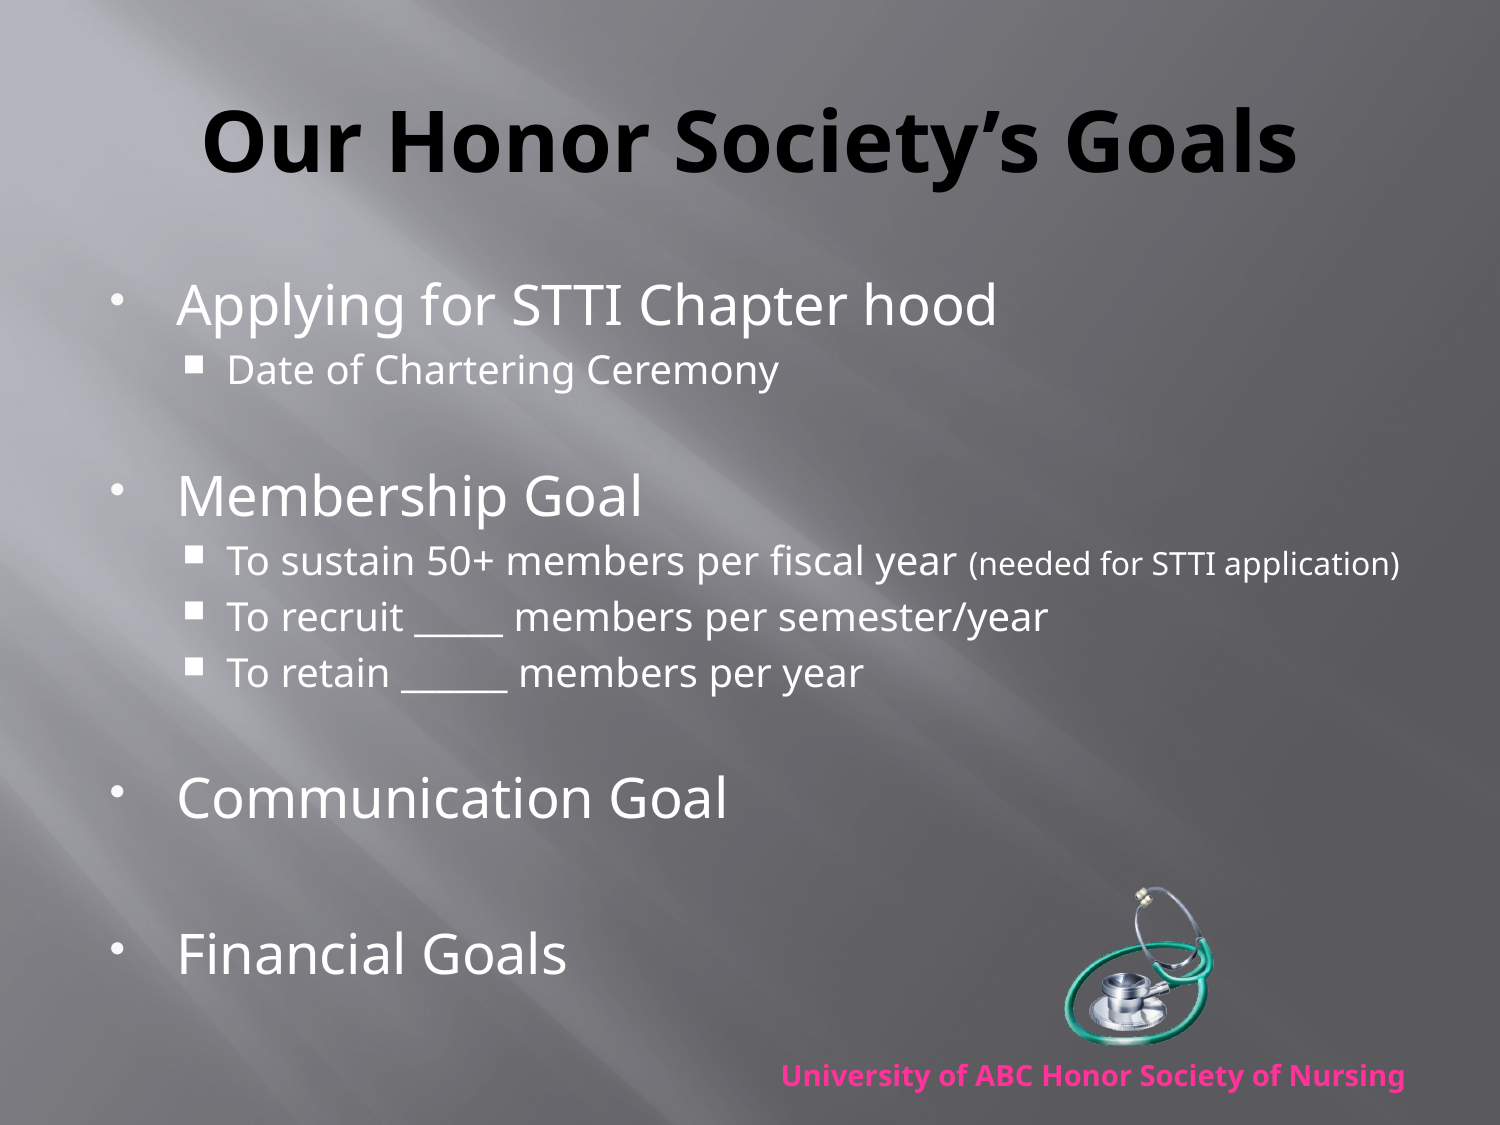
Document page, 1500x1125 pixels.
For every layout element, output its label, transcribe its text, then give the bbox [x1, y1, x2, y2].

picture [1062, 883, 1226, 1047]
title Our Honor Society’s Goals [75, 45, 1425, 233]
list Applying for STTI Chapter hood Date of Chartering Ceremony Membership Goal To sustain 50+ members per fiscal year (needed for STTI application) To recruit _____ members per semester/year To retain ______ members per year Communication Goal Financial Goals [75, 262, 1425, 1035]
text_box University of ABC Honor Society of Nursing [712, 1049, 1475, 1100]
